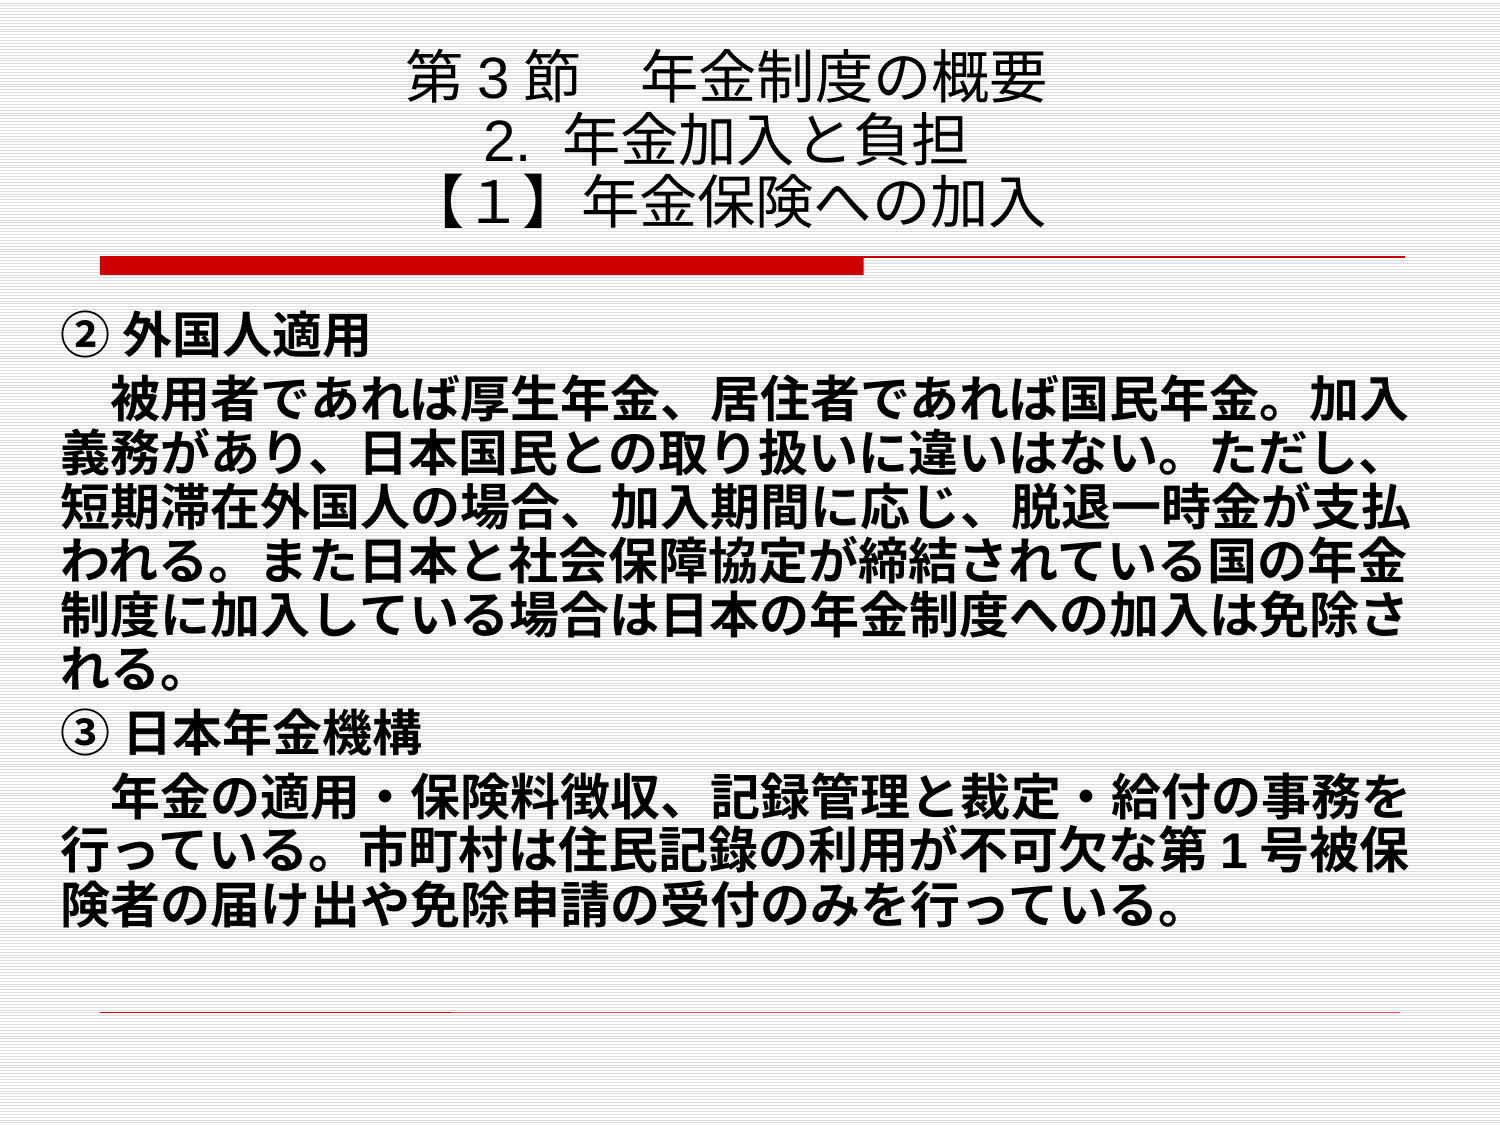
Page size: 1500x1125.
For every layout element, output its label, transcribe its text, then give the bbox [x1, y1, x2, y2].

list ②外国人適用 被用者であれば厚生年金、居住者であれば国民年金。加入義務があり、日本国民との取り扱いに違いはない。ただし、短期滞在外国人の場合、加入期間に応じ、脱退一時金が支払われる。また日本と社会保障協定が締結されている国の年金制度に加入している場合は日本の年金制度への加入は免除される。 ③日本年金機構 年金の適用・保険料徴収、記録管理と裁定・給付の事務を行っている。市町村は住民記錄の利用が不可欠な第1号被保険者の届け出や免除申請の受付のみを行っている。 [45, 302, 1455, 1012]
title 第3節 年金制度の概要 2. 年金加入と負担 【１】年金保険への加入 [94, 77, 1359, 269]
